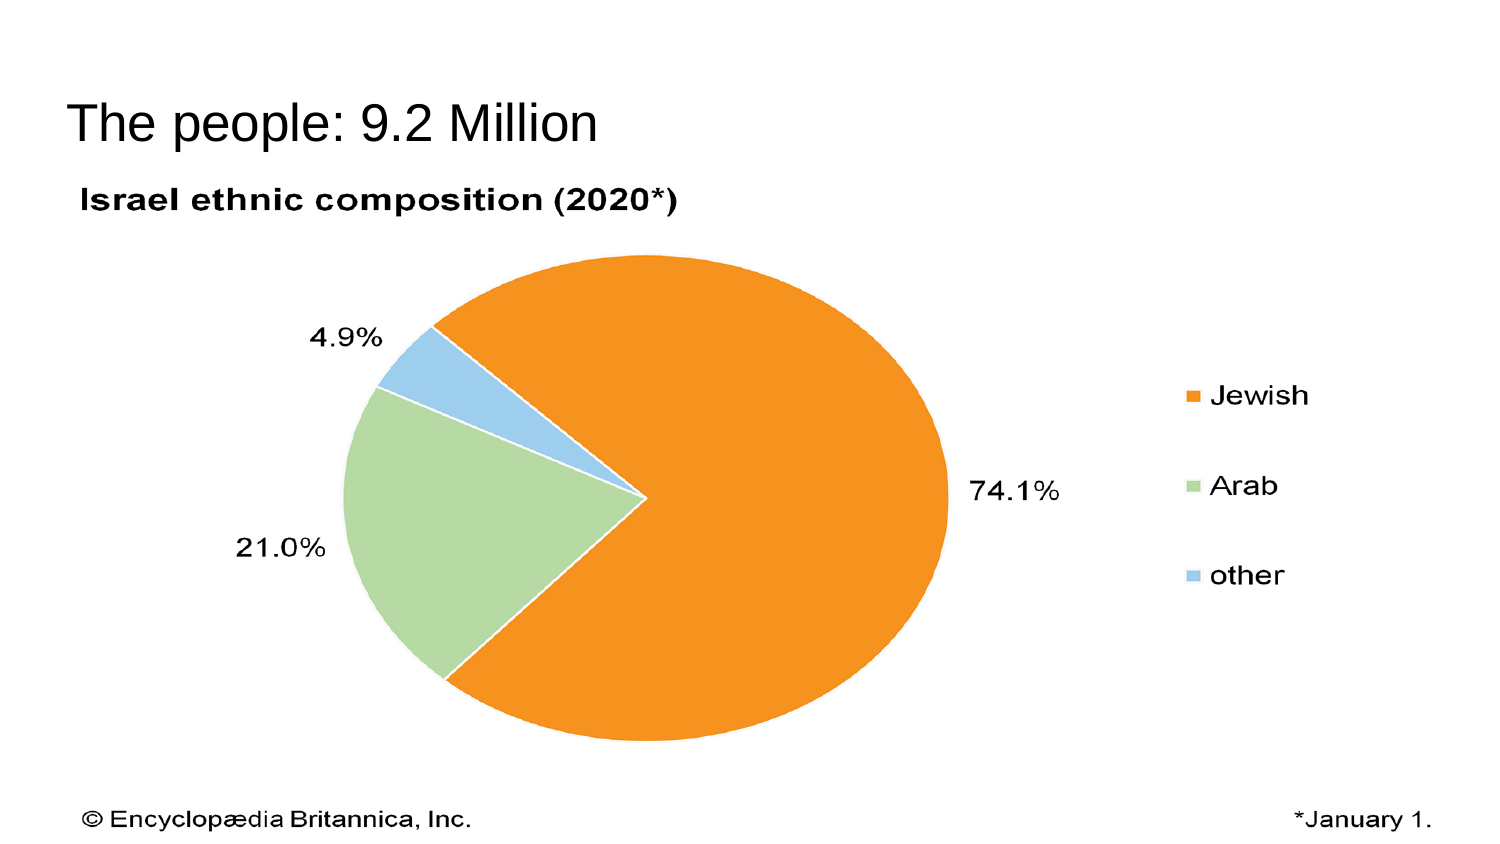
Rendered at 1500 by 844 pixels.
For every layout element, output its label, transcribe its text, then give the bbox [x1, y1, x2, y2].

picture [46, 166, 1454, 844]
title The people: 9.2 Million [51, 72, 1449, 165]
